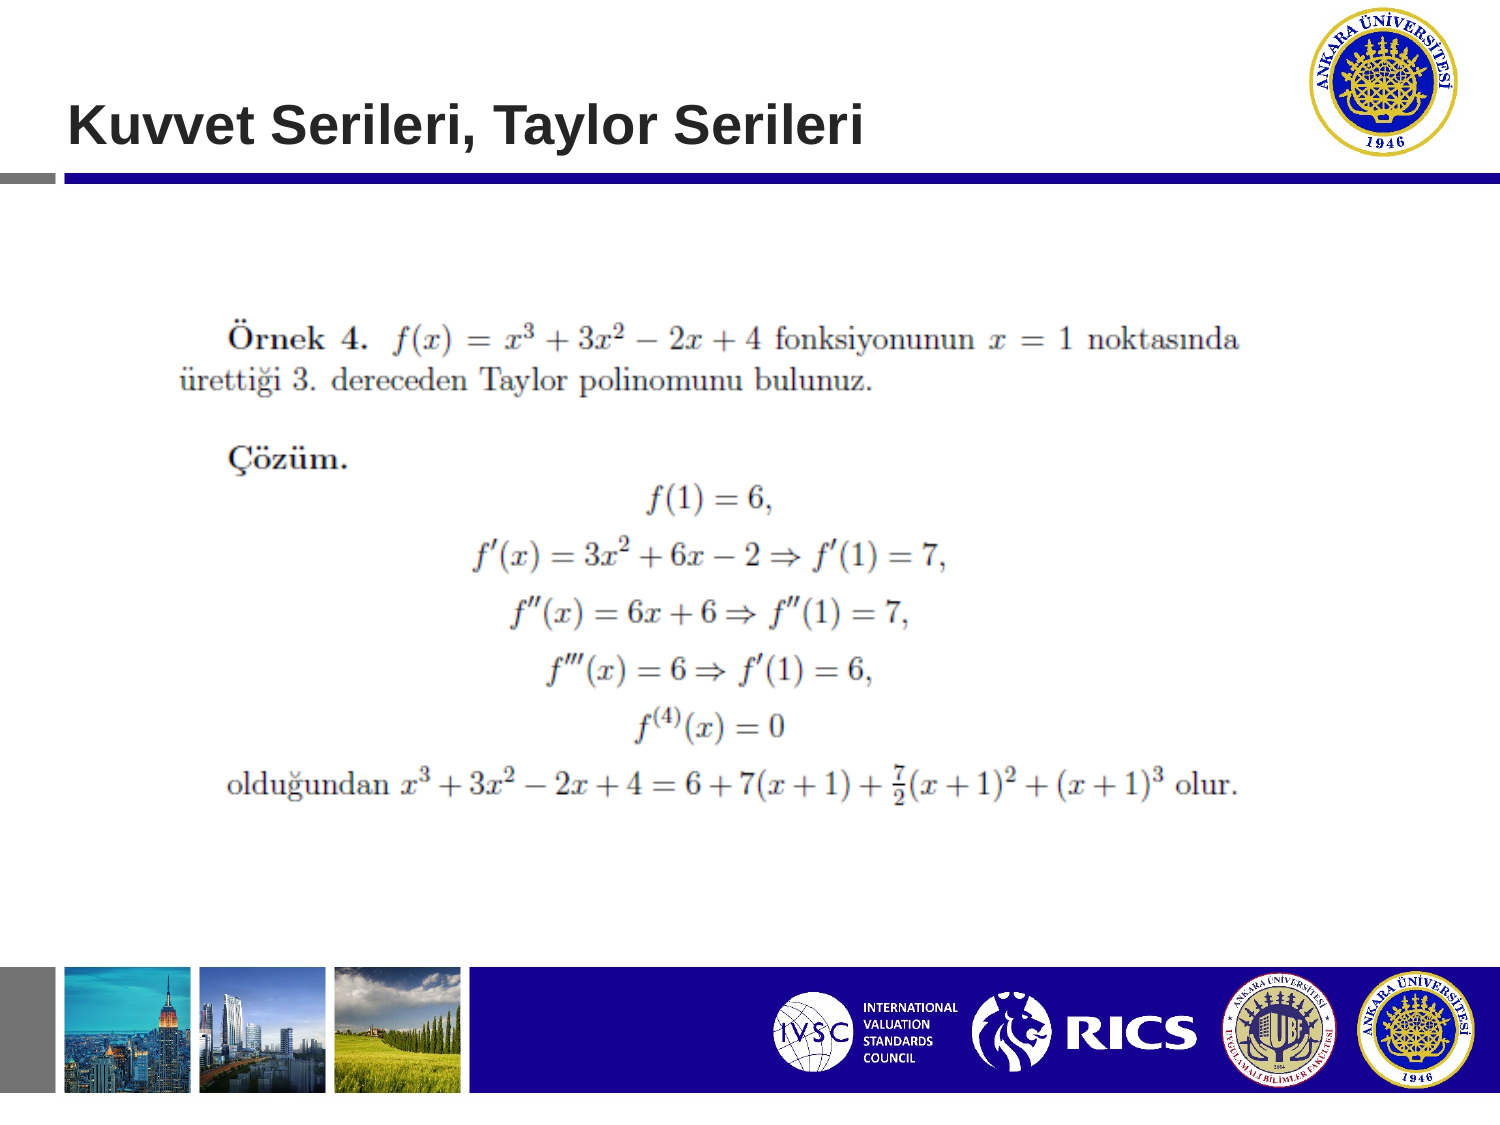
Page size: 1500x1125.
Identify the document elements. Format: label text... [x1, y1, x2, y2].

picture [0, 0, 1500, 1125]
title Kuvvet Serileri, Taylor Serileri [66, 86, 1031, 244]
